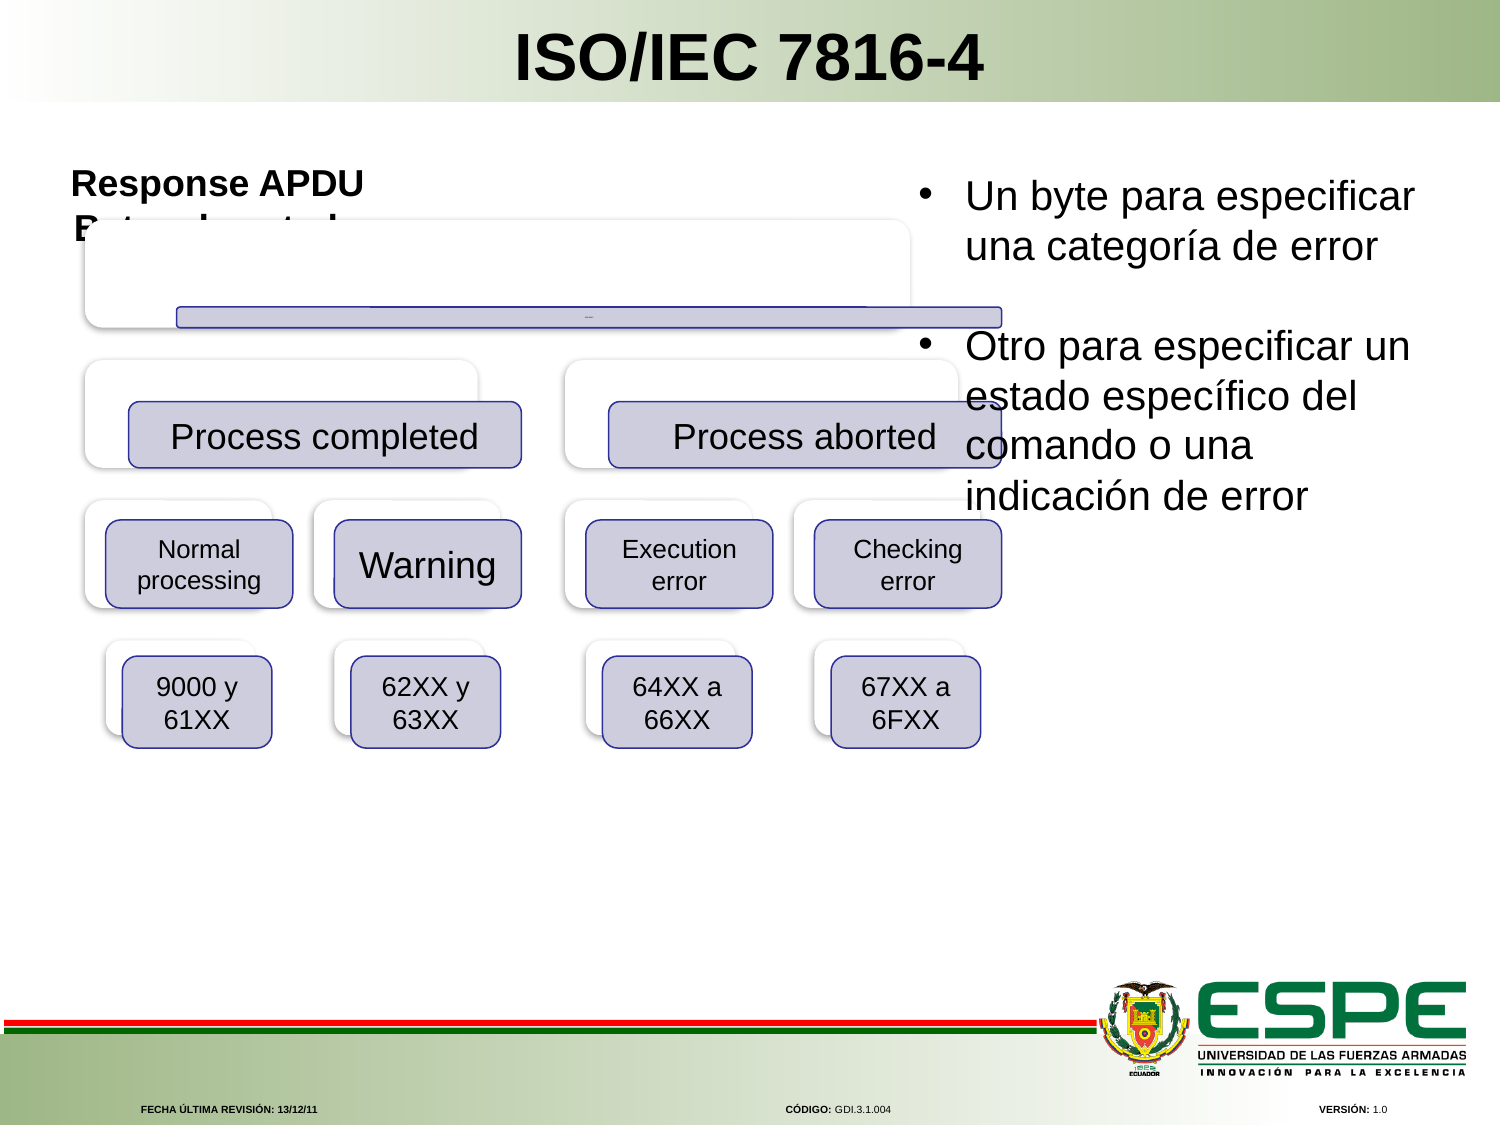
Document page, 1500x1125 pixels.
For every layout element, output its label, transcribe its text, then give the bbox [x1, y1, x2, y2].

text_box Un byte para especificar una categoría de error Otro para especificar un estado específico del comando o una indicación de error [903, 160, 1464, 526]
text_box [0, 219, 1117, 889]
picture [1099, 981, 1466, 1076]
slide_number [63, 1091, 396, 1125]
text_box Response APDU Bytes de estado [27, 151, 408, 218]
slide_number VERSIÓN: 1.0 [1281, 1092, 1425, 1125]
text_box ISO/IEC 7816-4 [171, 5, 1329, 101]
footer CÓDIGO: GDI.3.1.004 [719, 1092, 958, 1125]
